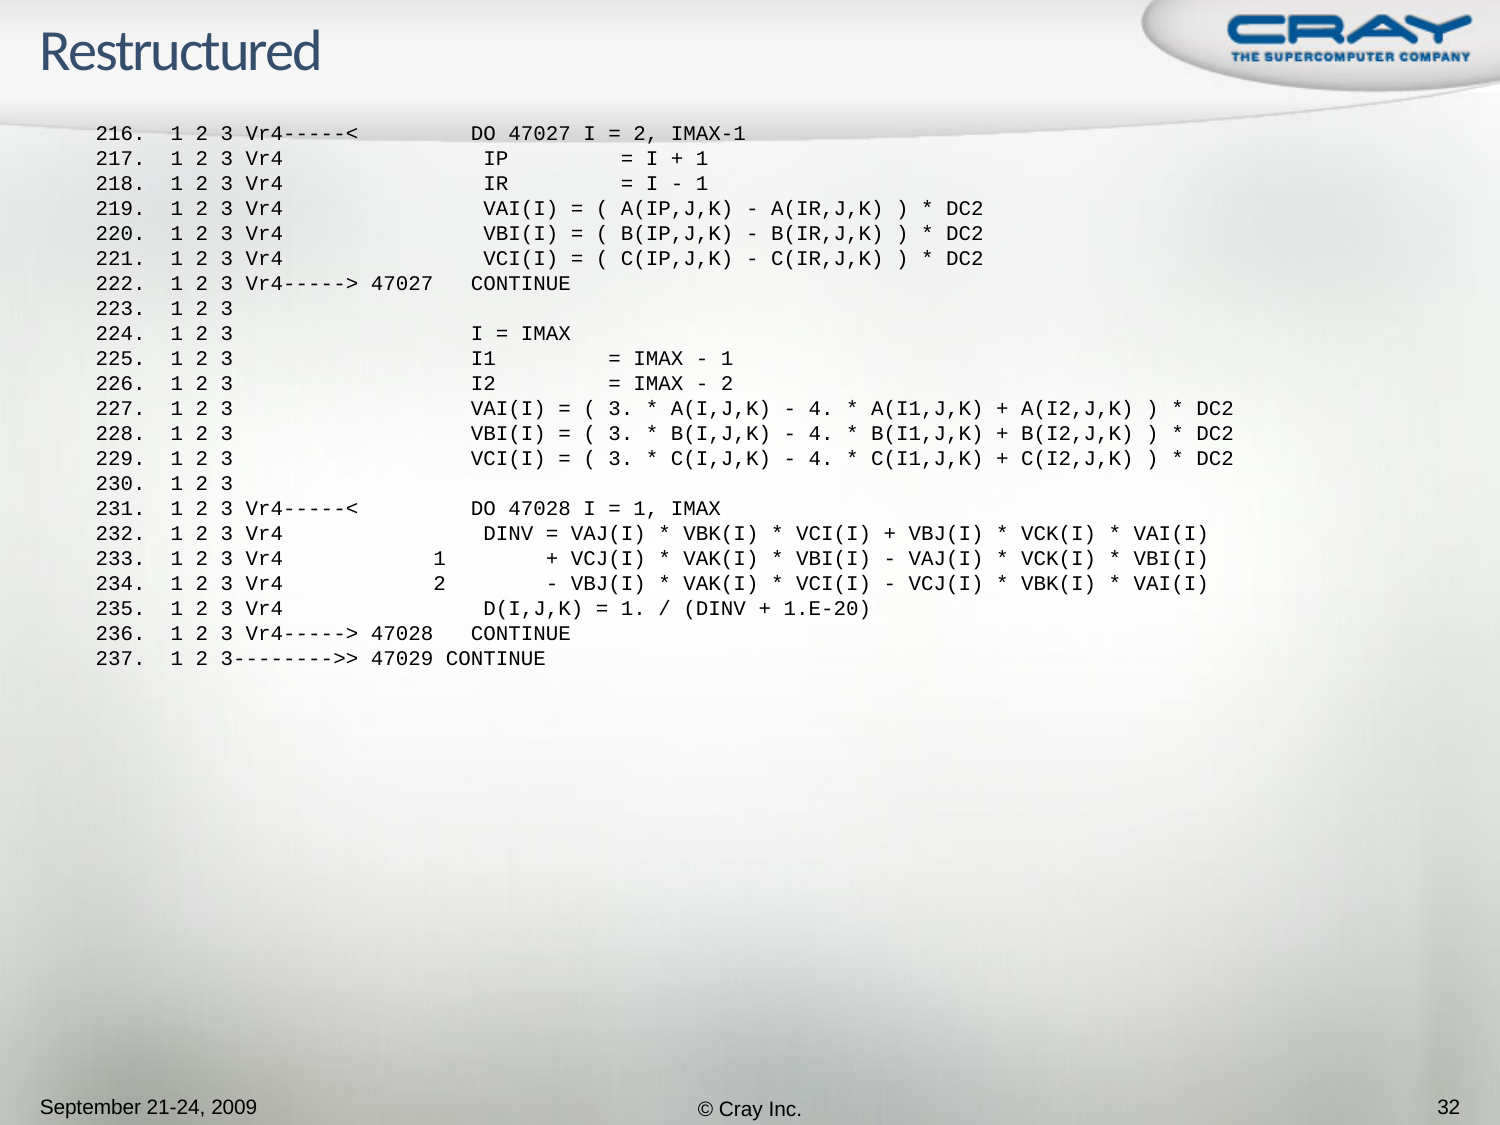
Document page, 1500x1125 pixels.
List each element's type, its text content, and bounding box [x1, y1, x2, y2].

picture [0, 0, 1500, 1125]
slide_number 32 [1374, 1087, 1475, 1125]
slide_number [24, 1087, 425, 1125]
title Restructured [24, 24, 1150, 125]
text_box 216. 1 2 3 Vr4-----< DO 47027 I = 2, IMAX-1 217. 1 2 3 Vr4 IP = I + 1 218. 1 2 3 Vr4 IR = I - 1 219. 1 2 3 Vr4 VAI(I) = ( A(IP,J,K) - A(IR,J,K) ) * DC2 220. 1 2 3 Vr4 VBI(I) = ( B(IP,J,K) - B(IR,J,K) ) * DC2 221. 1 2 3 Vr4 VCI(I) = ( C(IP,J,K) - C(IR,J,K) ) * DC2 222. 1 2 3 Vr4-----> 47027 CONTINUE 223. 1 2 3 224. 1 2 3 I = IMAX 225. 1 2 3 I1 = IMAX - 1 226. 1 2 3 I2 = IMAX - 2 227. 1 2 3 VAI(I) = ( 3. * A(I,J,K) - 4. * A(I1,J,K) + A(I2,J,K) ) * DC2 228. 1 2 3 VBI(I) = ( 3. * B(I,J,K) - 4. * B(I1,J,K) + B(I2,J,K) ) * DC2 229. 1 2 3 VCI(I) = ( 3. * C(I,J,K) - 4. * C(I1,J,K) + C(I2,J,K) ) * DC2 230. 1 2 3 231. 1 2 3 Vr4-----< DO 47028 I = 1, IMAX 232. 1 2 3 Vr4 DINV = VAJ(I) * VBK(I) * VCI(I) + VBJ(I) * VCK(I) * VAI(I) 233. 1 2 3 Vr4 1 + VCJ(I) * VAK(I) * VBI(I) - VAJ(I) * VCK(I) * VBI(I) 234. 1 2 3 Vr4 2 - VBJ(I) * VAK(I) * VCI(I) - VCJ(I) * VBK(I) * VAI(I) 235. 1 2 3 Vr4 D(I,J,K) = 1. / (DINV + 1.E-20) 236. 1 2 3 Vr4-----> 47028 CONTINUE 237. 1 2 3-------->> 47029 CONTINUE [55, 112, 1249, 677]
footer © Cray Inc. [456, 1087, 1044, 1125]
